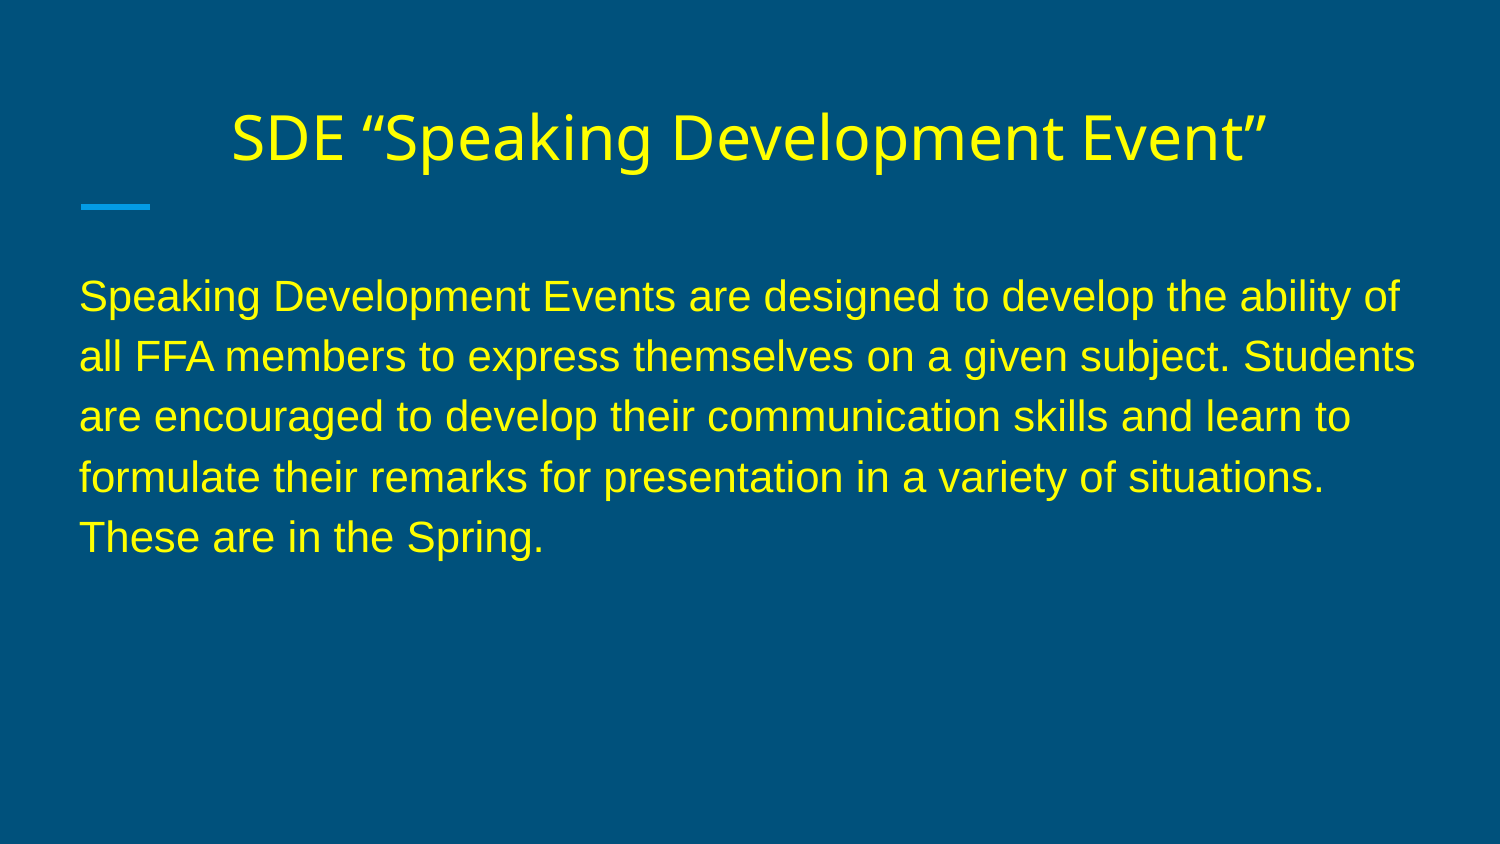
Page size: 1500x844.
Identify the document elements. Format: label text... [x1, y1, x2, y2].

title SDE “Speaking Development Event” [63, 75, 1437, 188]
list Speaking Development Events are designed to develop the ability of all FFA members to express themselves on a given subject. Students are encouraged to develop their communication skills and learn to formulate their remarks for presentation in a variety of situations. These are in the Spring. [63, 244, 1437, 750]
